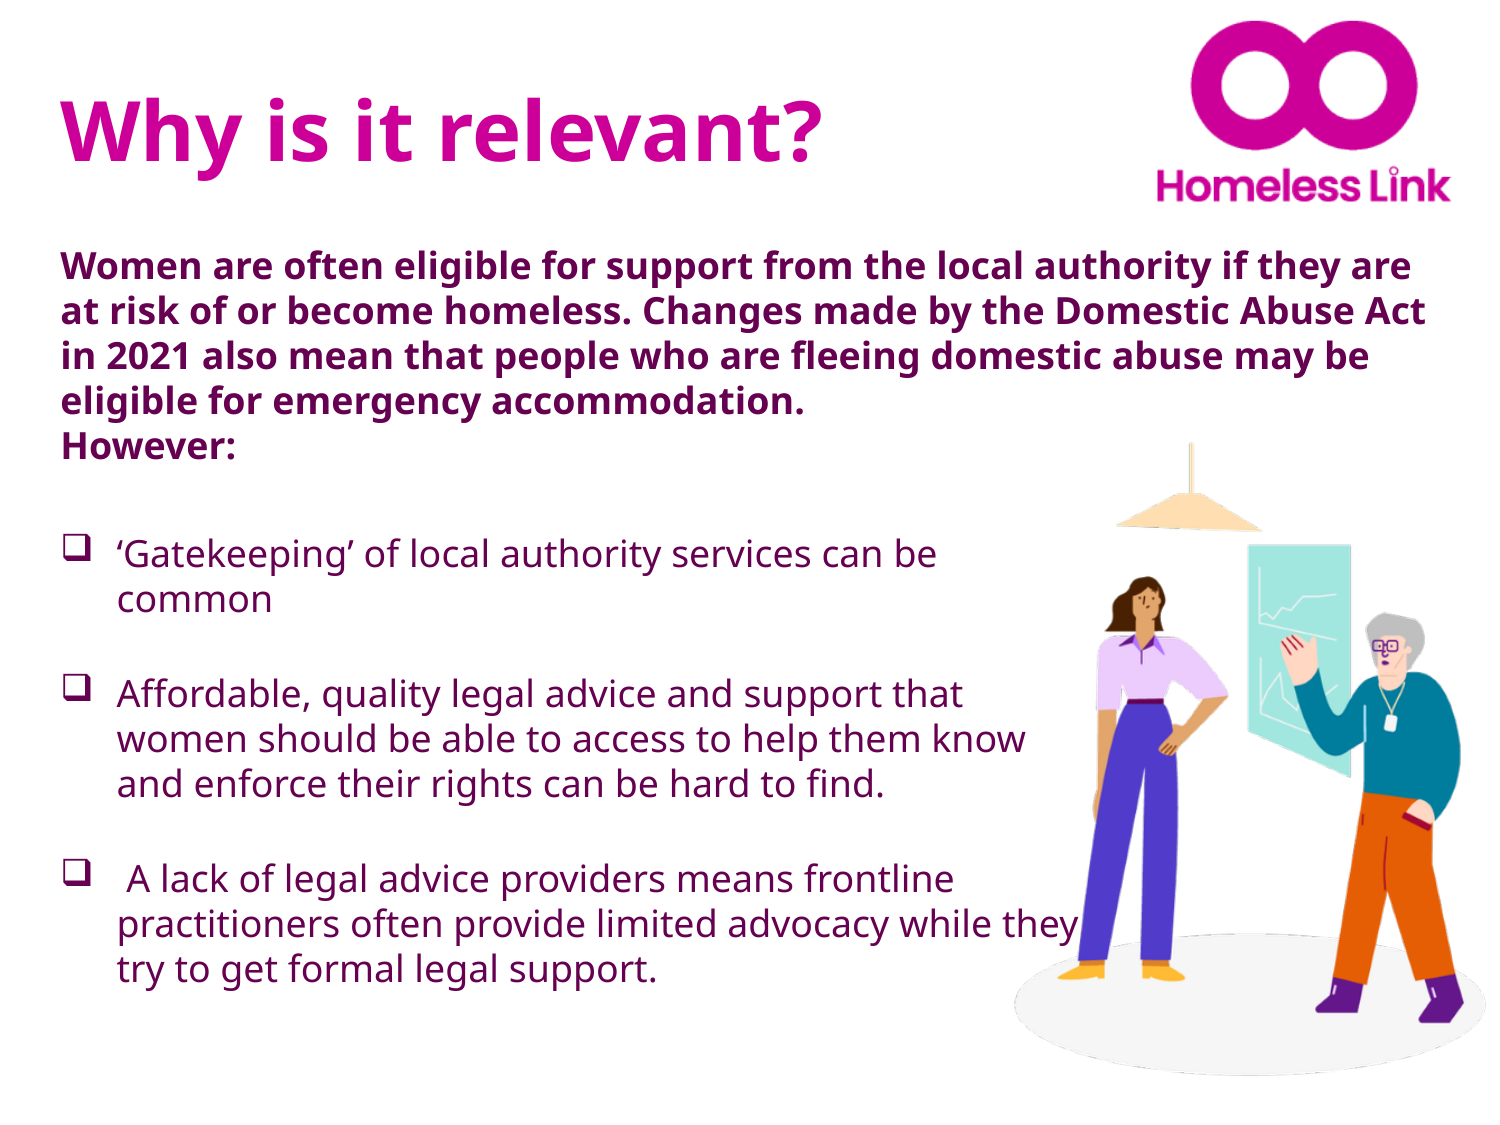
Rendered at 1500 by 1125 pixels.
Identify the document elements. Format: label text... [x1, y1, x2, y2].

text_box Why is it relevant? [45, 70, 1161, 186]
text_box ‘Gatekeeping’ of local authority services can be common Affordable, quality legal advice and support that women should be able to access to help them know and enforce their rights can be hard to find. A lack of legal advice providers means frontline practitioners often provide limited advocacy while they try to get formal legal support. [45, 522, 957, 998]
picture [1109, 13, 1500, 210]
picture [957, 323, 1500, 1125]
text_box Women are often eligible for support from the local authority if they are at risk of or become homeless. Changes made by the Domestic Abuse Act in 2021 also mean that people who are fleeing domestic abuse may be eligible for emergency accommodation. However: [45, 235, 1455, 520]
